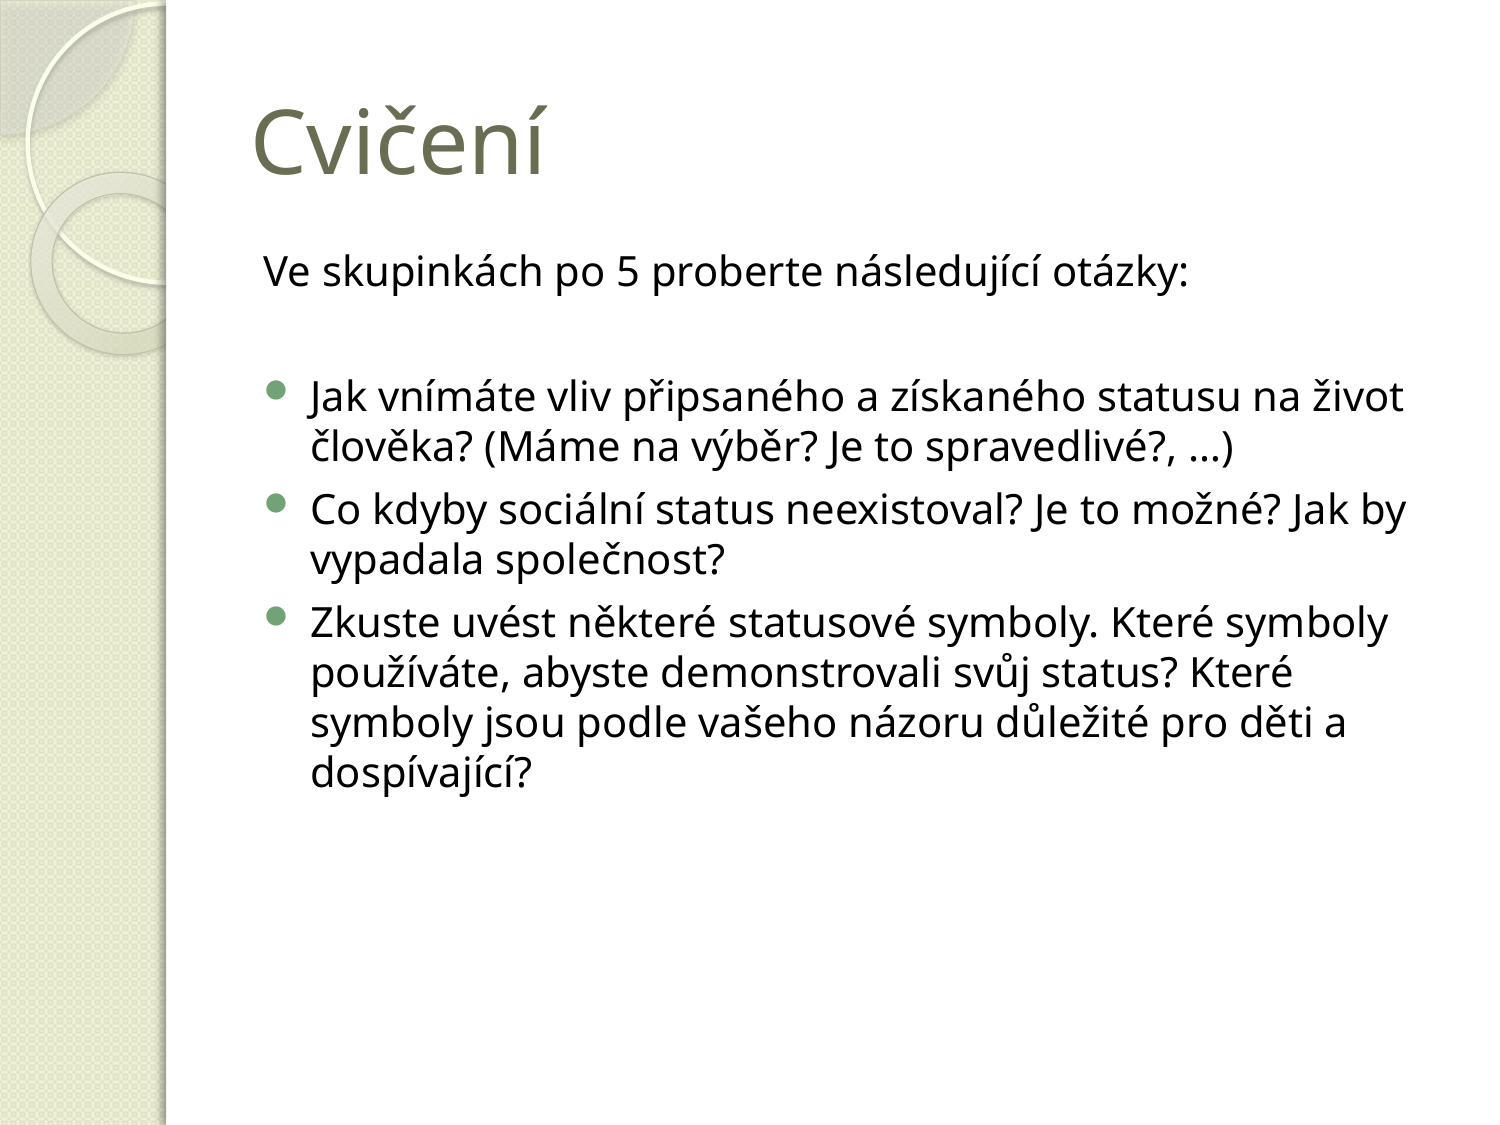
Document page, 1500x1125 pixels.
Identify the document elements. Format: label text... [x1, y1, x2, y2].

title Cvičení [235, 45, 1466, 233]
list Ve skupinkách po 5 proberte následující otázky: Jak vnímáte vliv připsaného a získaného statusu na život člověka? (Máme na výběr? Je to spravedlivé?, …) Co kdyby sociální status neexistoval? Je to možné? Jak by vypadala společnost? Zkuste uvést některé statusové symboly. Které symboly používáte, abyste demonstrovali svůj status? Které symboly jsou podle vašeho názoru důležité pro děti a dospívající? [235, 237, 1466, 1025]
